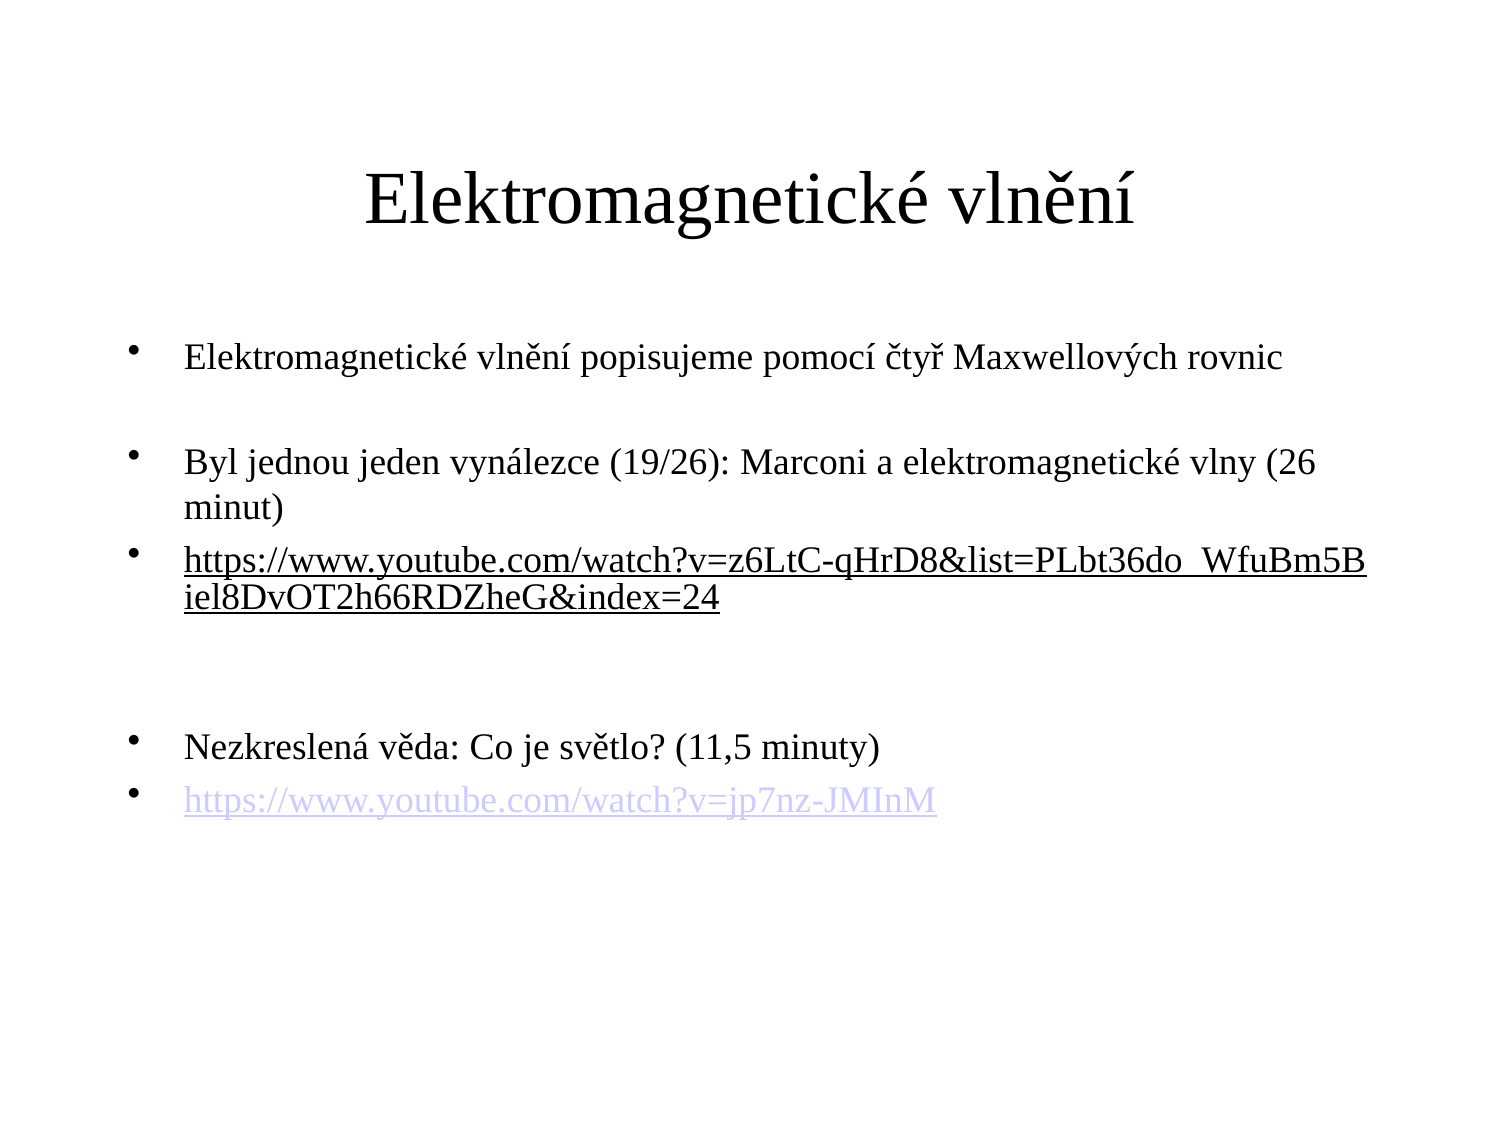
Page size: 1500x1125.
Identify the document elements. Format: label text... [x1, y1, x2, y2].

title Elektromagnetické vlnění [112, 99, 1388, 288]
list Elektromagnetické vlnění popisujeme pomocí čtyř Maxwellových rovnic Byl jednou jeden vynálezce (19/26): Marconi a elektromagnetické vlny (26 minut) https://www.youtube.com/watch?v=z6LtC-qHrD8&list=PLbt36do_WfuBm5Biel8DvOT2h66RDZheG&index=24 Nezkreslená věda: Co je světlo? (11,5 minuty) https://www.youtube.com/watch?v=jp7nz-JMInM [112, 324, 1388, 1000]
